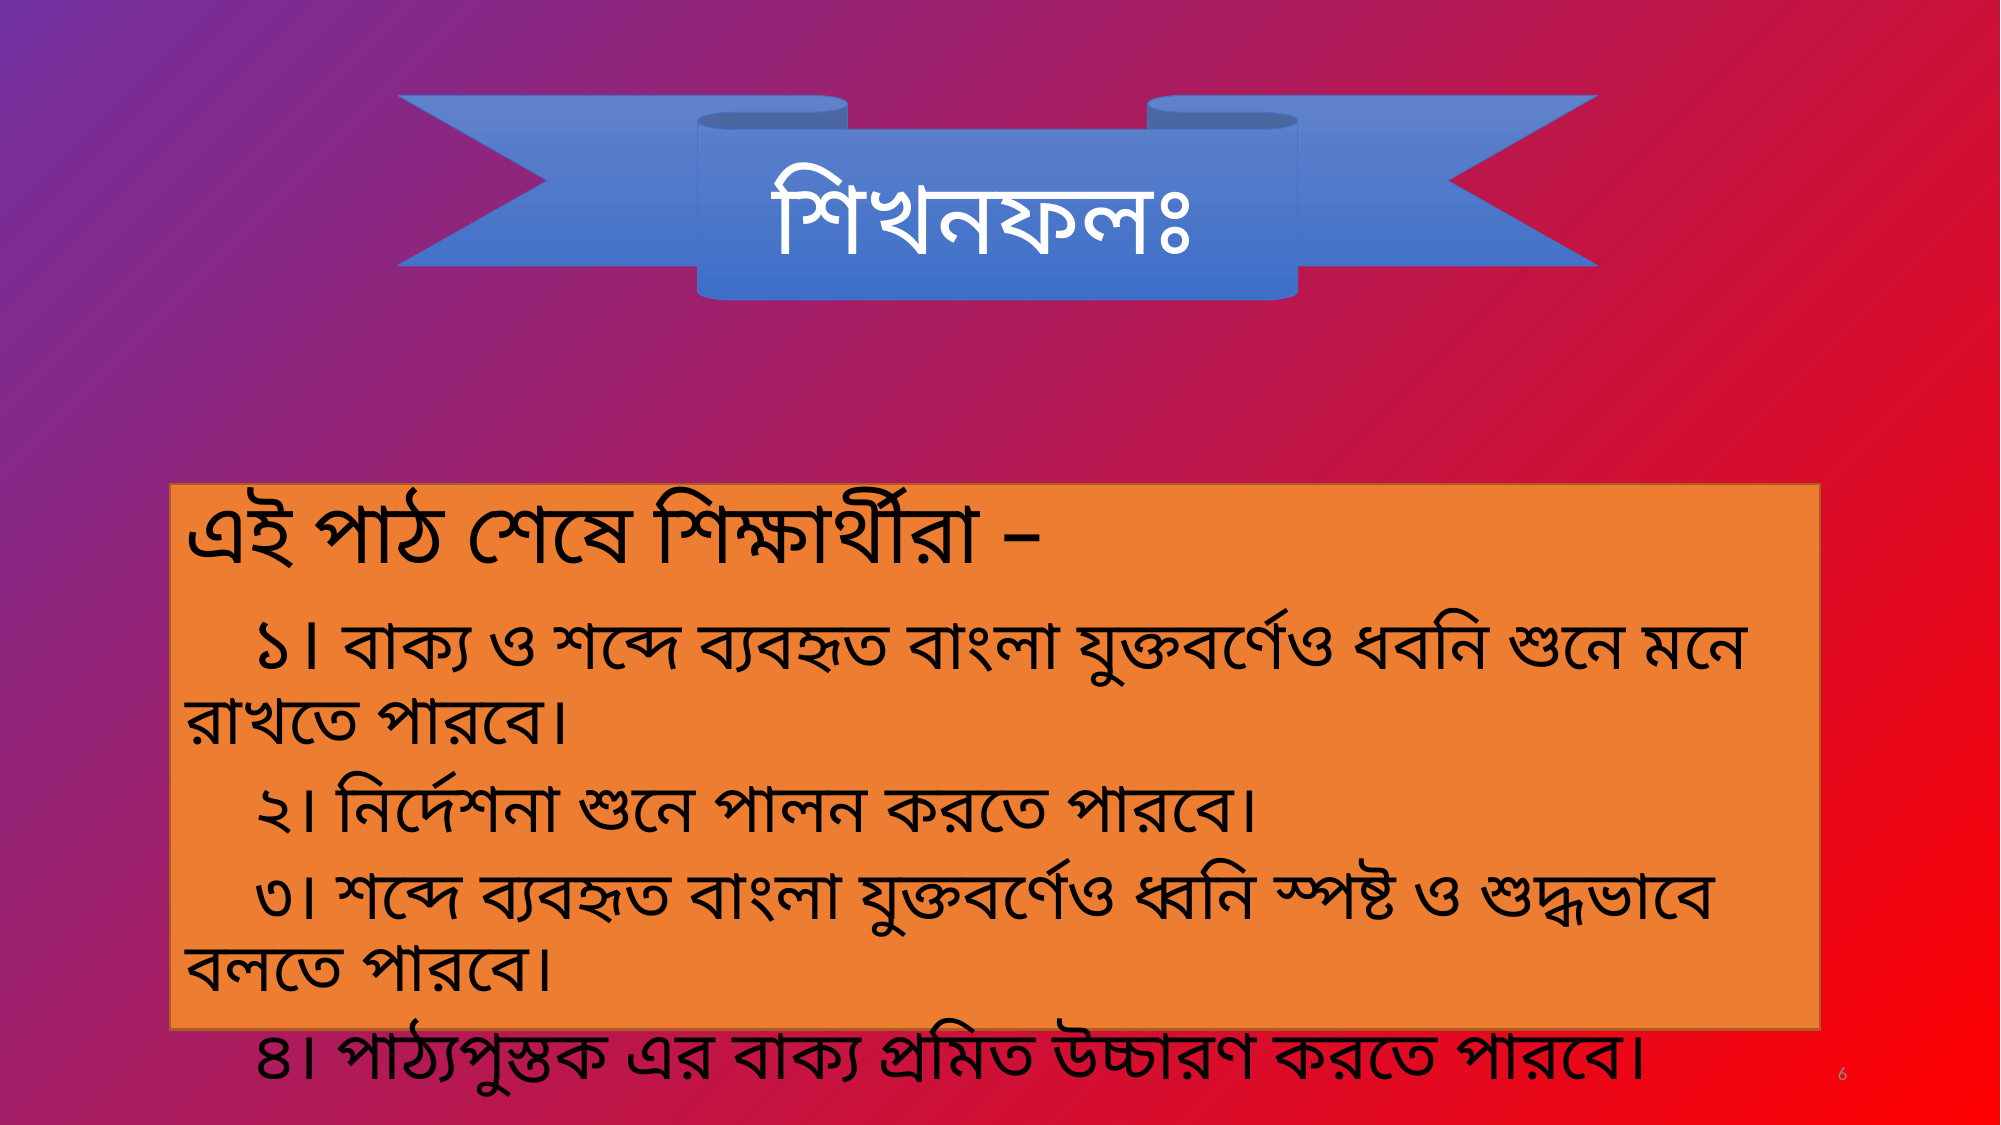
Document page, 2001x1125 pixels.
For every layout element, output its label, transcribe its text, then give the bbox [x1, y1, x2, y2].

slide_number 6 [1412, 1042, 1863, 1103]
subtitle এই পাঠ শেষে শিক্ষার্থীরা – ১। বাক্য ও শব্দে ব্যবহৃত বাংলা যুক্তবর্ণেও ধবনি শুনে মনে রাখতে পারবে। ২। নির্দেশনা শুনে পালন করতে পারবে। ৩। শব্দে ব্যবহৃত বাংলা যুক্তবর্ণেও ধ্বনি স্পষ্ট ও শুদ্ধভাবে বলতে পারবে। ৪। পাঠ্যপুস্তক এর বাক্য প্রমিত উচ্চারণ করতে পারবে। [169, 483, 1821, 1031]
text_box শিখনফলঃ [397, 94, 1598, 301]
